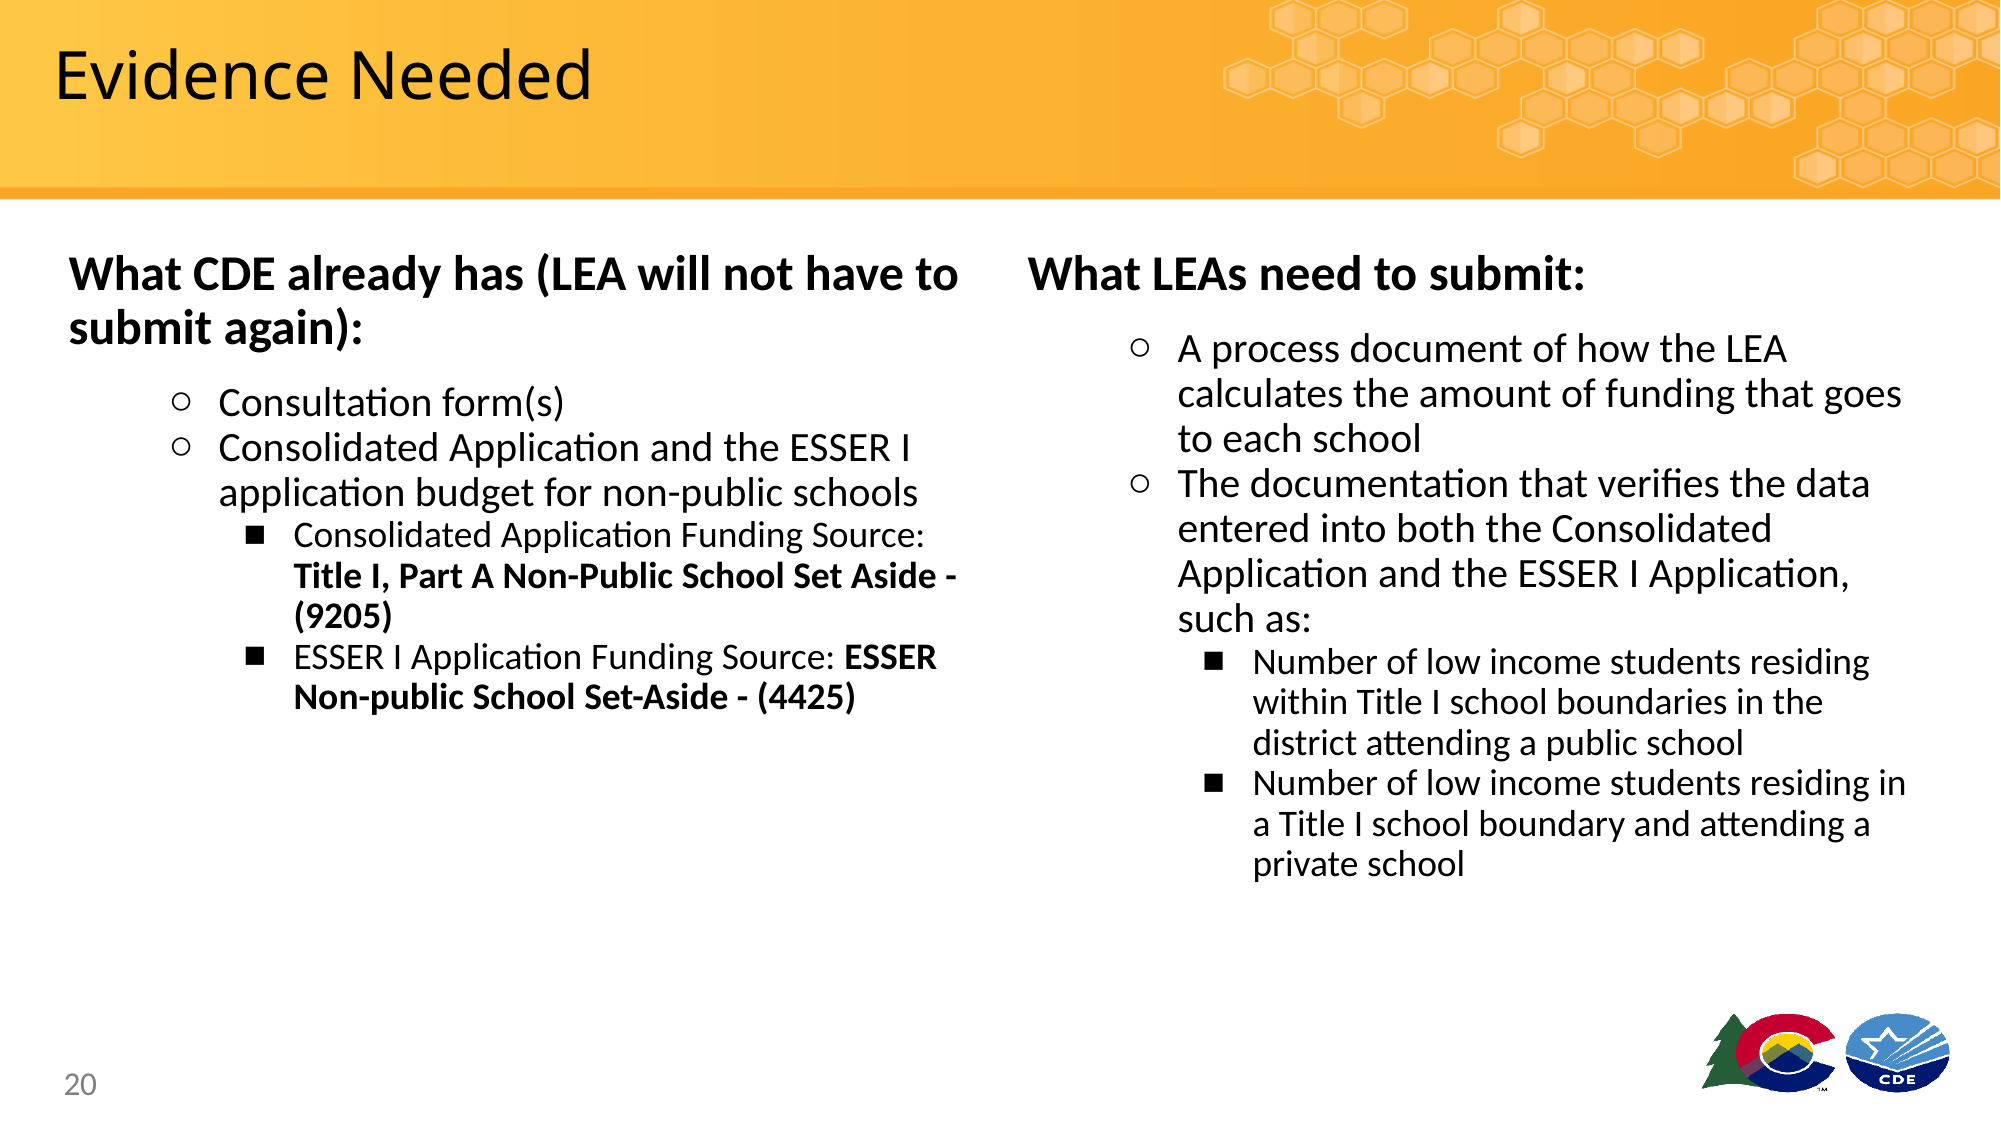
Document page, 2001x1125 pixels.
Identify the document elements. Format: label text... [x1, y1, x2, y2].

picture [0, 0, 2000, 200]
title Evidence Needed [53, 41, 1384, 166]
list What CDE already has (LEA will not have to submit again): Consultation form(s) Consolidated Application and the ESSER I application budget for non-public schools Consolidated Application Funding Source: Title I, Part A Non-Public School Set Aside - (9205) ESSER I Application Funding Source: ESSER Non-public School Set-Aside - (4425) [53, 239, 988, 992]
slide_number 20 [48, 1054, 499, 1115]
picture [1700, 1012, 1950, 1093]
list What LEAs need to submit: A process document of how the LEA calculates the amount of funding that goes to each school The documentation that verifies the data entered into both the Consolidated Application and the ESSER I Application, such as: Number of low income students residing within Title I school boundaries in the district attending a public school Number of low income students residing in a Title I school boundary and attending a private school [1012, 239, 1947, 992]
